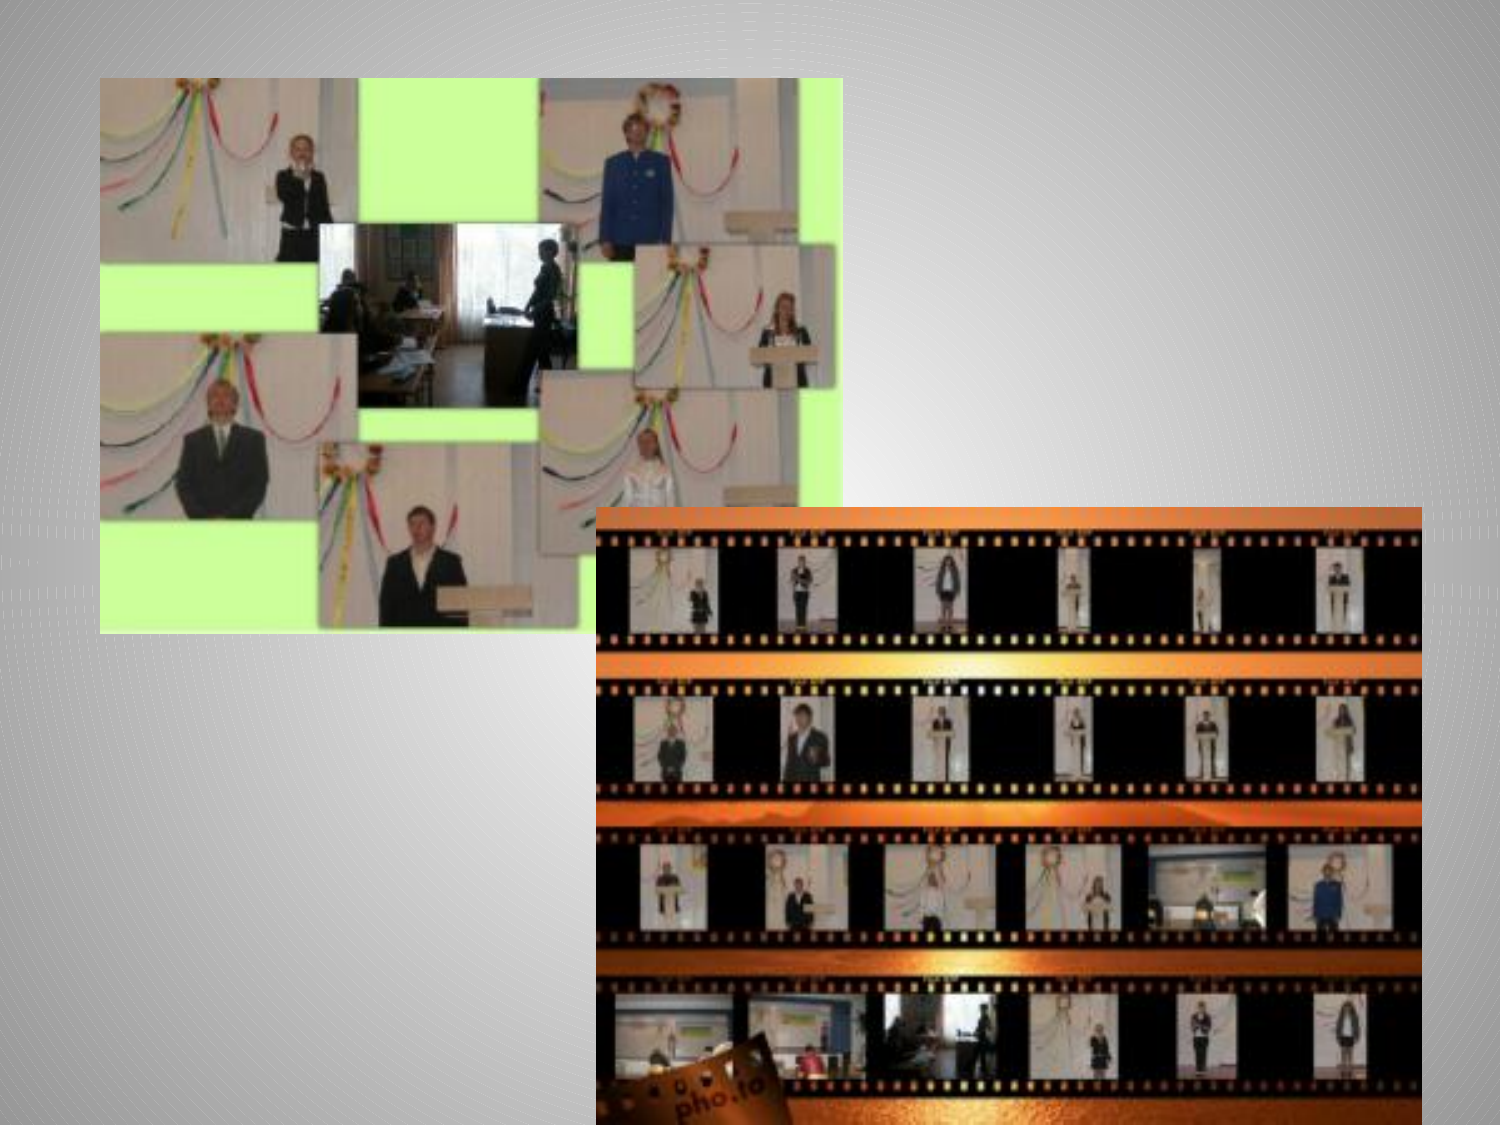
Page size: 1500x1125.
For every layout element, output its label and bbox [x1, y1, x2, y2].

picture [100, 77, 1422, 1125]
